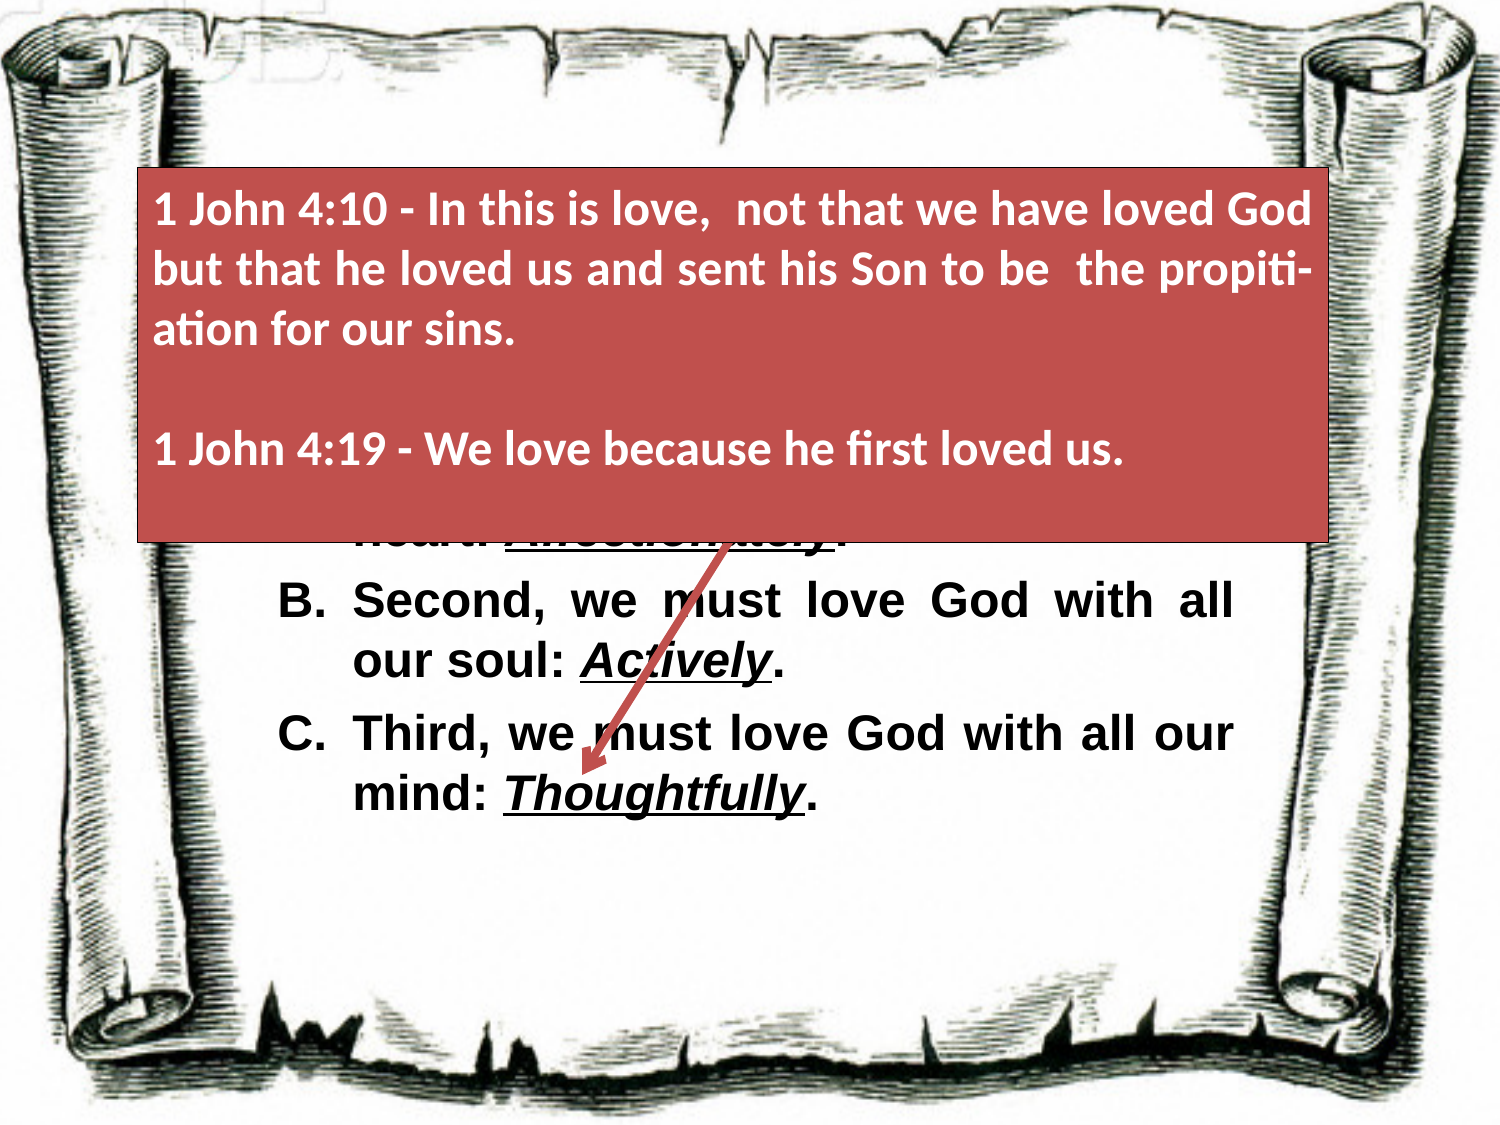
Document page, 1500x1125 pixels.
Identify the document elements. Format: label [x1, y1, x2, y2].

text_box [581, 496, 758, 776]
picture [0, 0, 1500, 1125]
